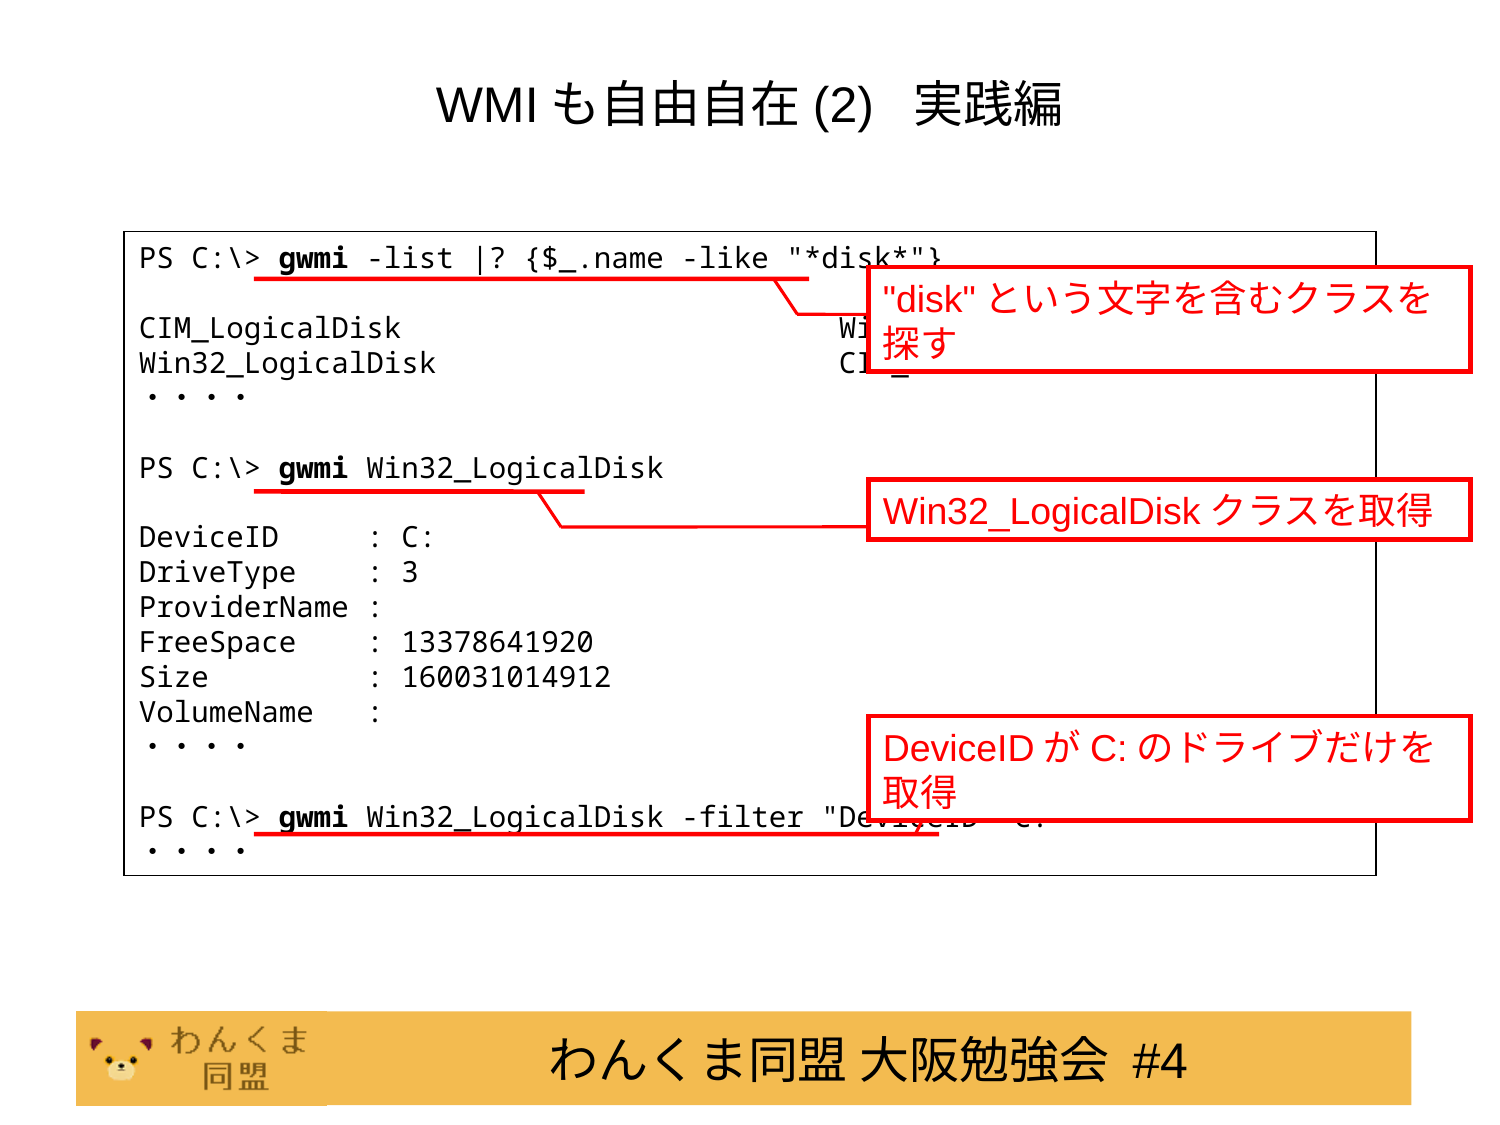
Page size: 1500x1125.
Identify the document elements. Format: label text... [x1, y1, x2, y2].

text_box DeviceIDがC:のドライブだけを取得 [868, 716, 1471, 821]
text_box "disk"という文字を含むクラスを探す [868, 267, 1471, 372]
title WMIも自由自在(2) 実践編 [74, 44, 1426, 162]
text_box Win32_LogicalDiskクラスを取得 [868, 479, 1471, 540]
picture [76, 1011, 324, 1106]
text_box PS C:\> gwmi -list |? {$_.name -like "*disk*"} CIM_LogicalDisk Win32_MappedLogicalDisk Win32_LogicalDisk CIM_DiskPartition ・・・・ PS C:\> gwmi Win32_LogicalDisk DeviceID : C: DriveType : 3 ProviderName : FreeSpace : 13378641920 Size : 160031014912 VolumeName : ・・・・ PS C:\> gwmi Win32_LogicalDisk -filter "DeviceID='C:'" ・・・・ [123, 231, 1376, 876]
